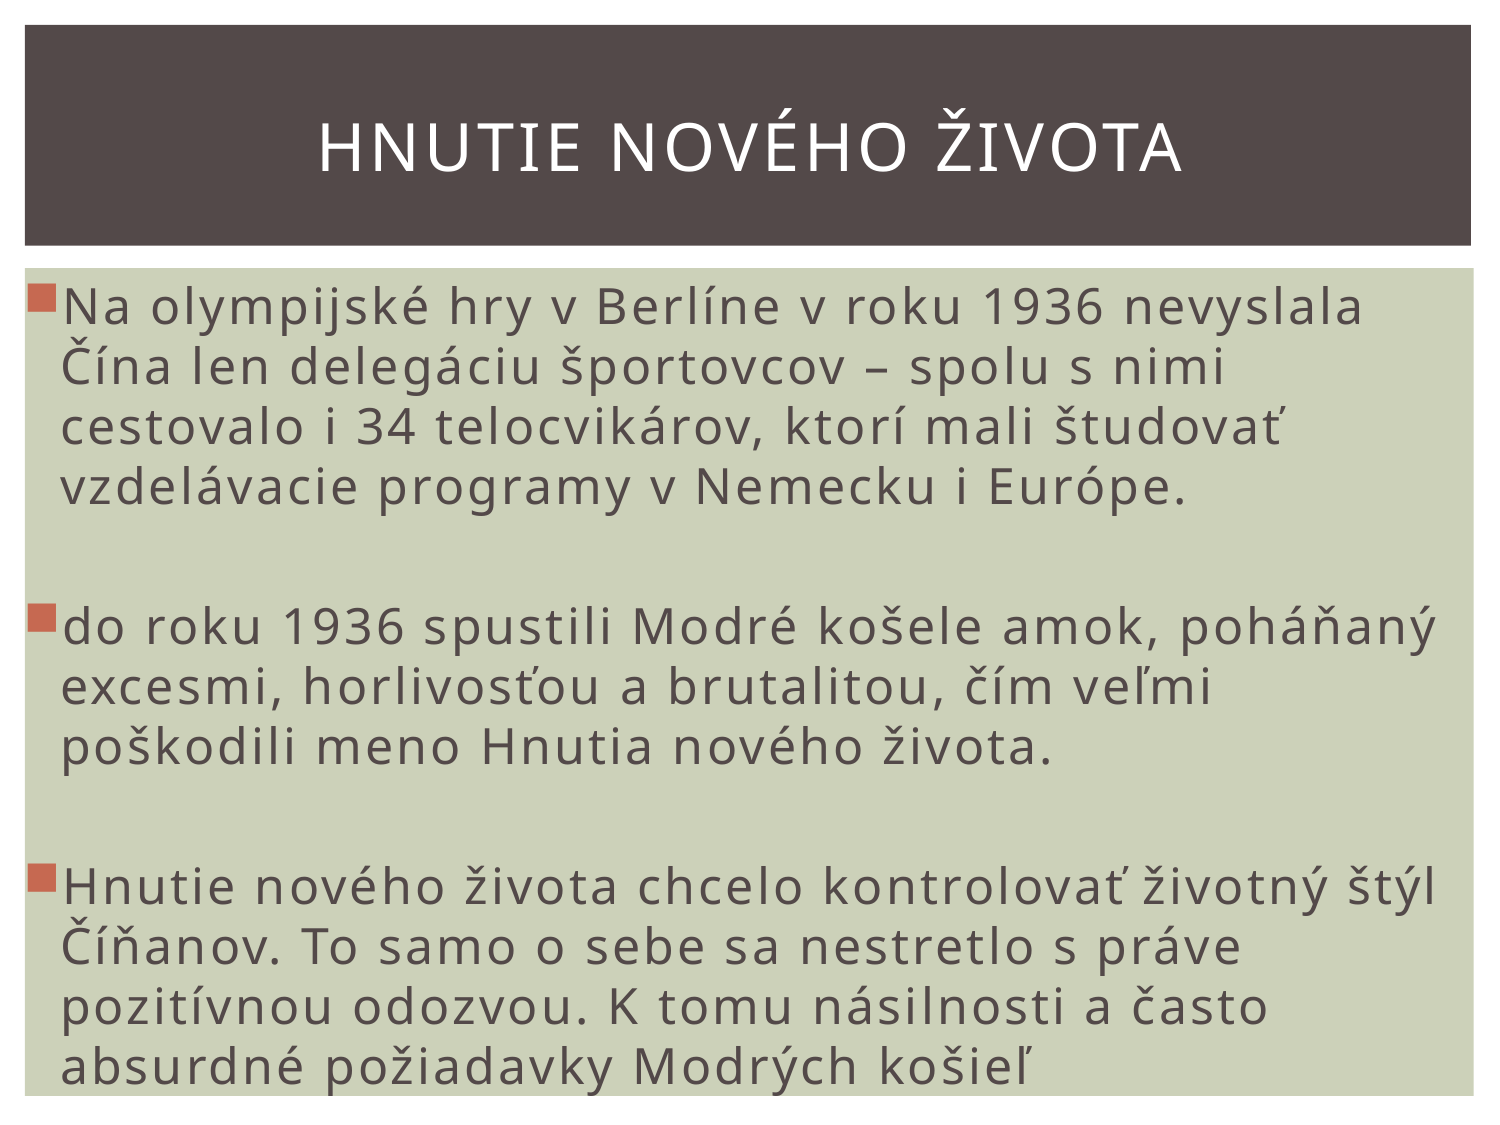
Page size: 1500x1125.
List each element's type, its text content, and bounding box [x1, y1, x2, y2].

title Hnutie nového života [62, 58, 1438, 232]
list Na olympijské hry v Berlíne v roku 1936 nevyslala Čína len delegáciu športovcov – spolu s nimi cestovalo i 34 telocvikárov, ktorí mali študovať vzdelávacie programy v Nemecku i Európe. do roku 1936 spustili Modré košele amok, poháňaný excesmi, horlivosťou a brutalitou, čím veľmi poškodili meno Hnutia nového života. Hnutie nového života chcelo kontrolovať životný štýl Číňanov. To samo o sebe sa nestretlo s práve pozitívnou odozvou. K tomu násilnosti a často absurdné požiadavky Modrých košieľ [0, 267, 1483, 1106]
